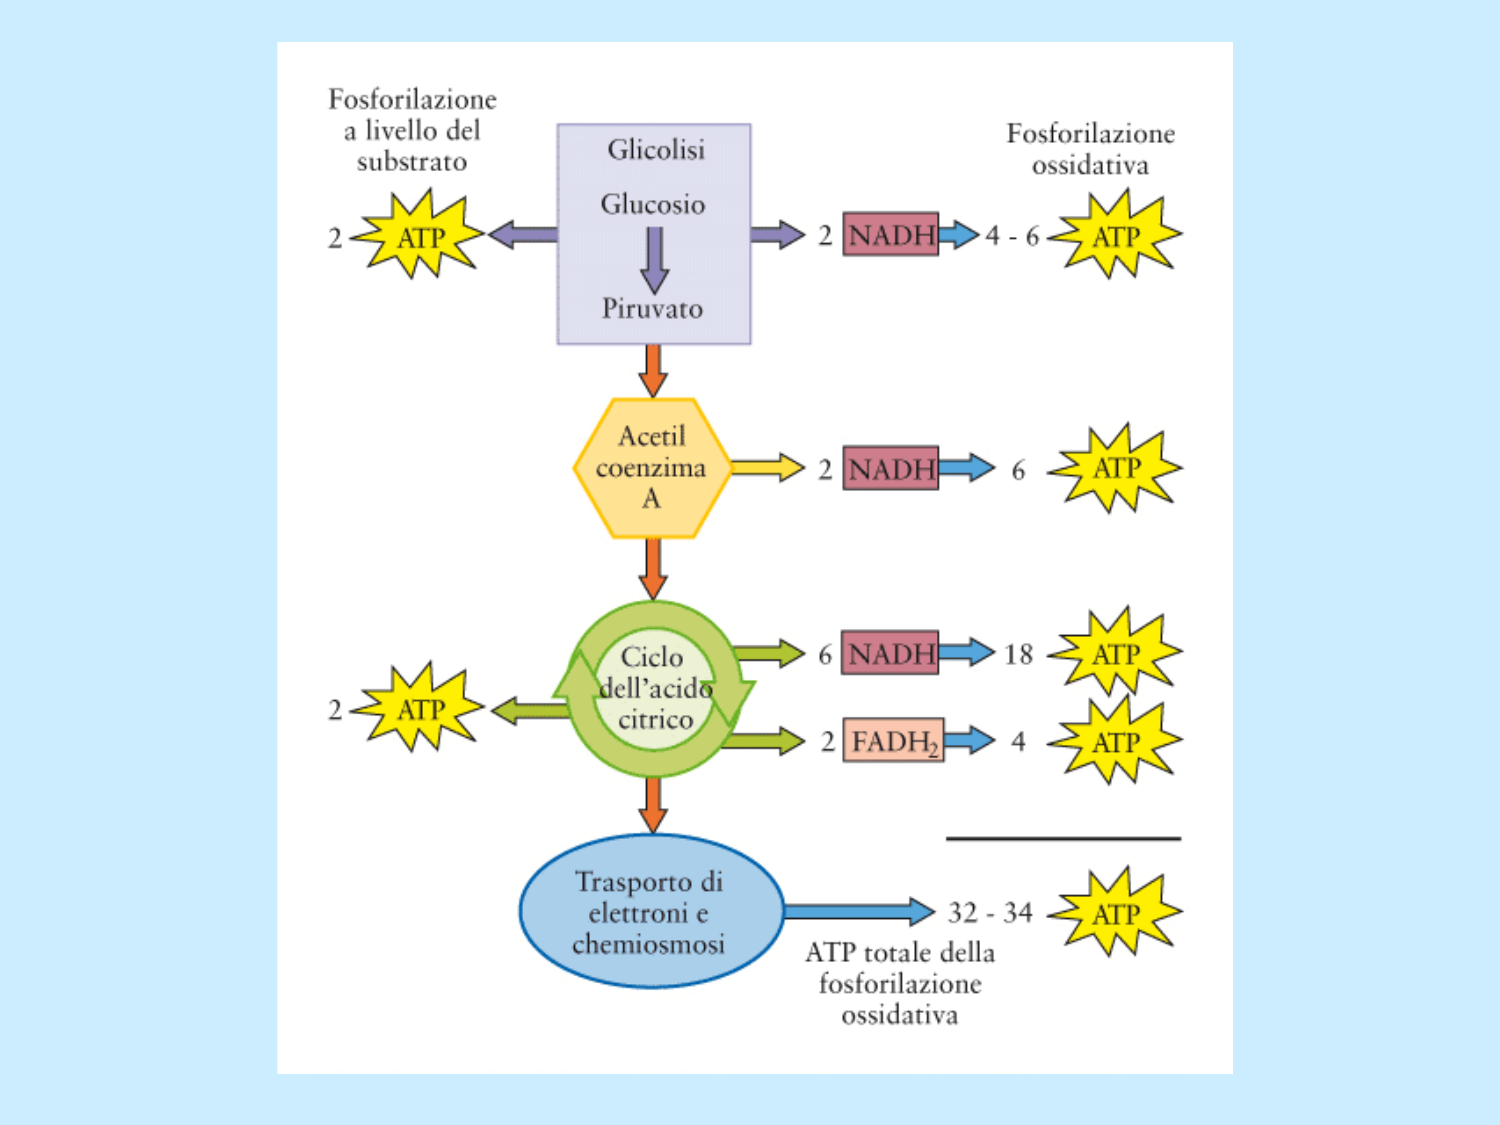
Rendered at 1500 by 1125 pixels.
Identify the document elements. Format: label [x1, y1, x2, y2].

list [277, 42, 1238, 1074]
